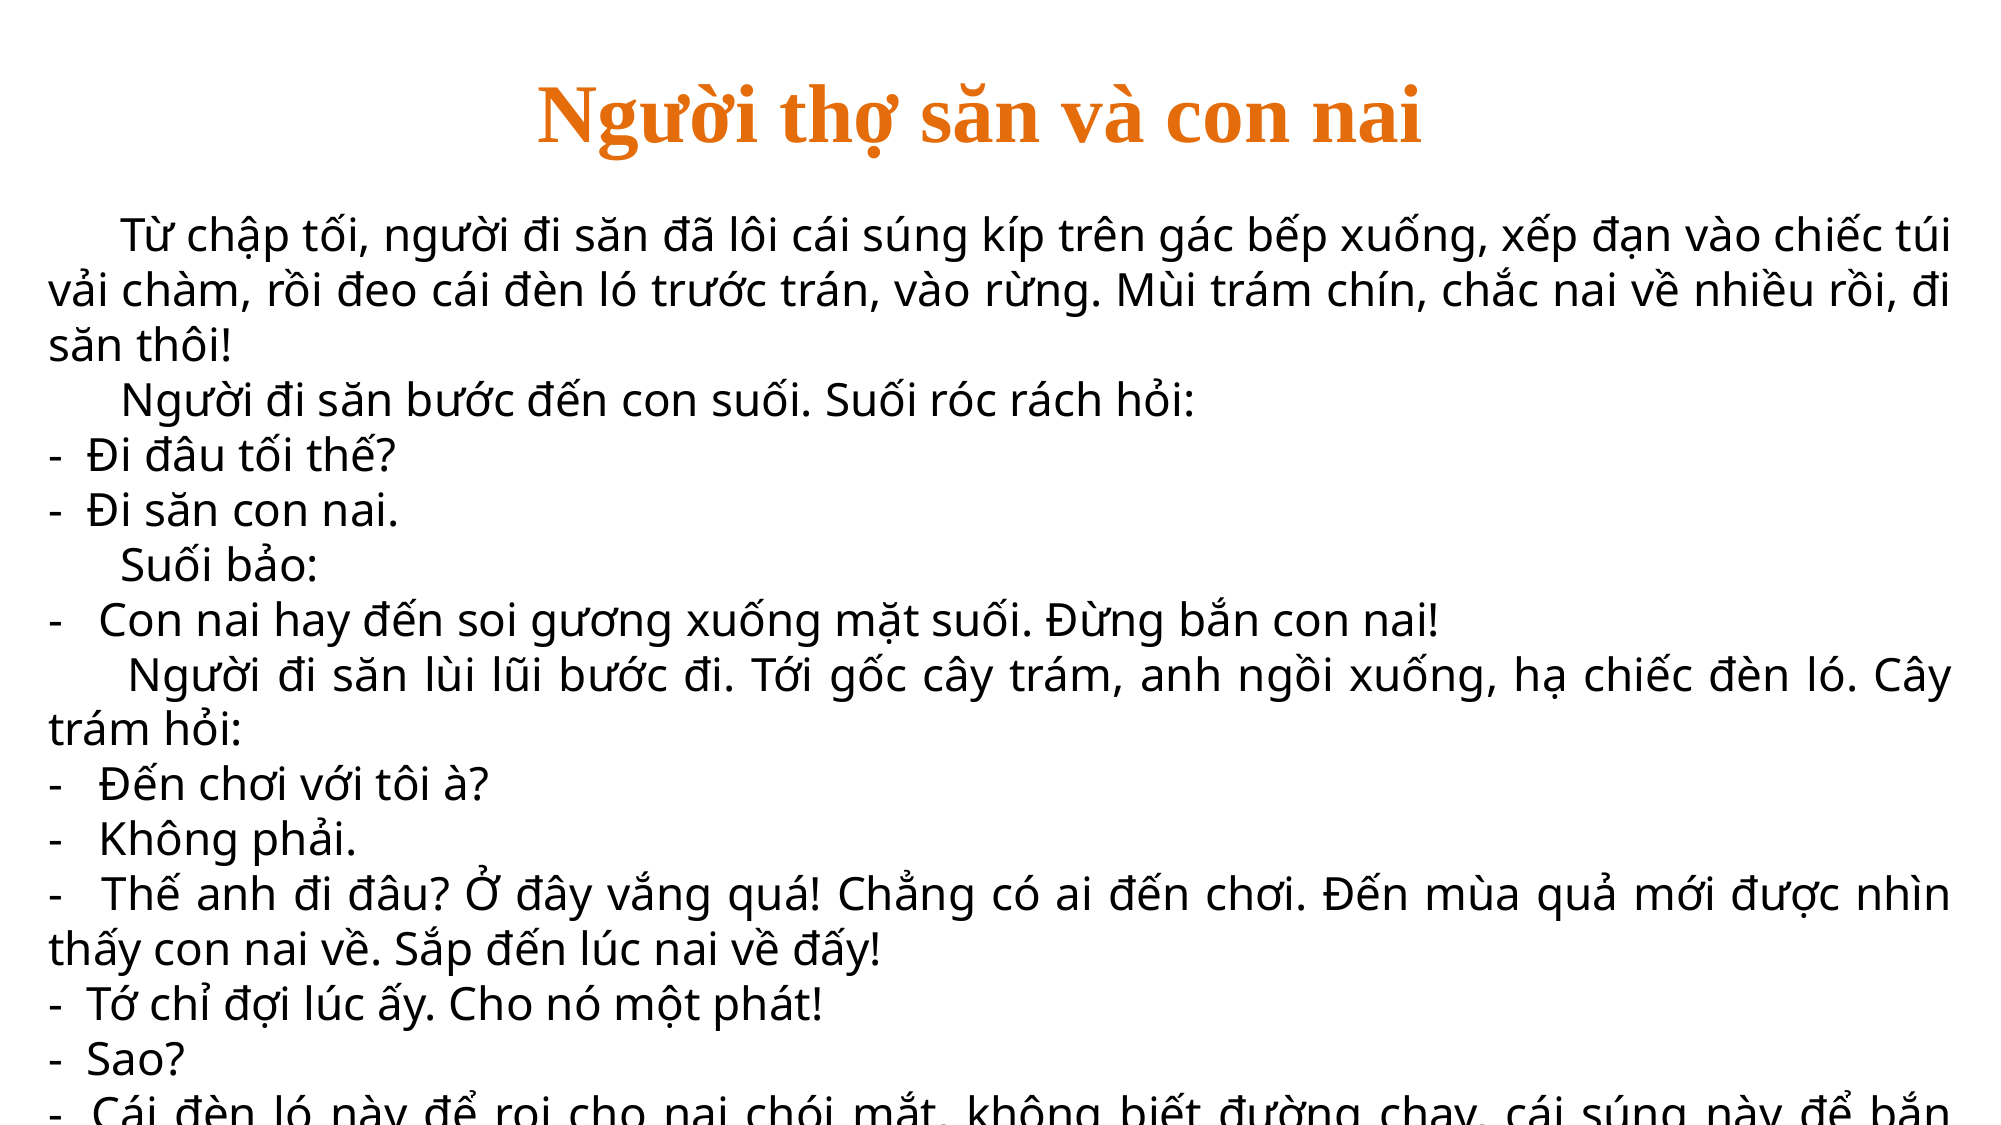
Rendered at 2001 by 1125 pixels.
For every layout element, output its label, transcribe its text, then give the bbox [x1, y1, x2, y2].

text_box Từ chập tối, người đi săn đã lôi cái súng kíp trên gác bếp xuống, xếp đạn vào chiếc túi vải chàm, rồi đeo cái đèn ló trước trán, vào rừng. Mùi trám chín, chắc nai về nhiều rồi, đi săn thôi! Người đi săn bước đến con suối. Suối róc rách hỏi: - Đi đâu tối thế? - Đi săn con nai. Suối bảo: - Con nai hay đến soi gương xuống mặt suối. Đừng bắn con nai! Người đi săn lùi lũi bước đi. Tới gốc cây trám, anh ngồi xuống, hạ chiếc đèn ló. Cây trám hỏi: - Đến chơi với tôi à? - Không phải. - Thế anh đi đâu? Ở đây vắng quá! Chẳng có ai đến chơi. Đến mùa quả mới được nhìn thấy con nai về. Sắp đến lúc nai về đấy! - Tớ chỉ đợi lúc ấy. Cho nó một phát! - Sao? - Cái đèn ló này để rọi cho nai chói mắt, không biết đường chạy, cái súng này để bắn chúng. - Ác thế! [33, 197, 1969, 1125]
text_box Người thợ săn và con nai [167, 51, 1794, 167]
